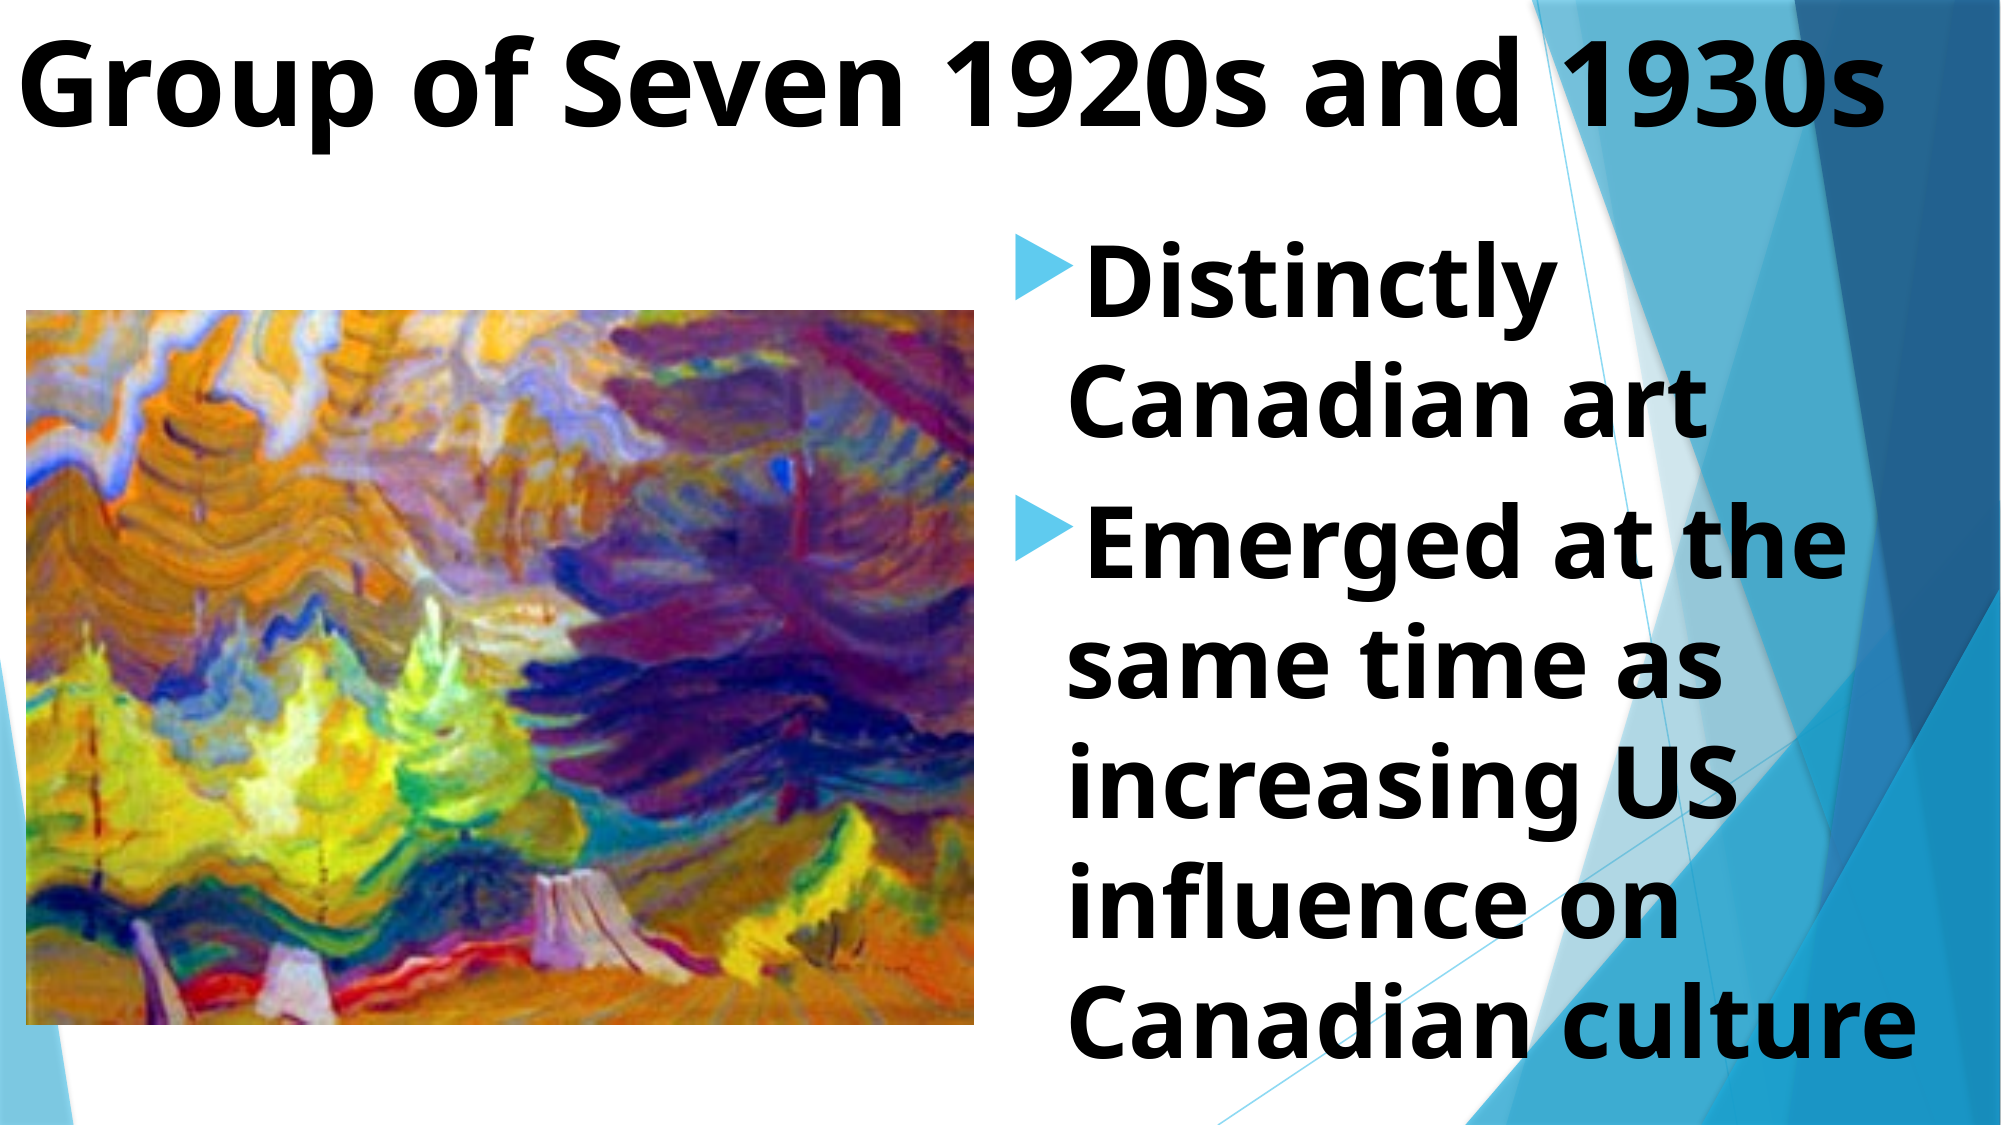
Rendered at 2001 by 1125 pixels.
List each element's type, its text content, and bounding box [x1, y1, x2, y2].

picture [25, 310, 975, 1026]
list Distinctly Canadian art Emerged at the same time as increasing US influence on Canadian culture [993, 210, 2000, 1125]
title Group of Seven 1920s and 1930s [0, 0, 2000, 194]
